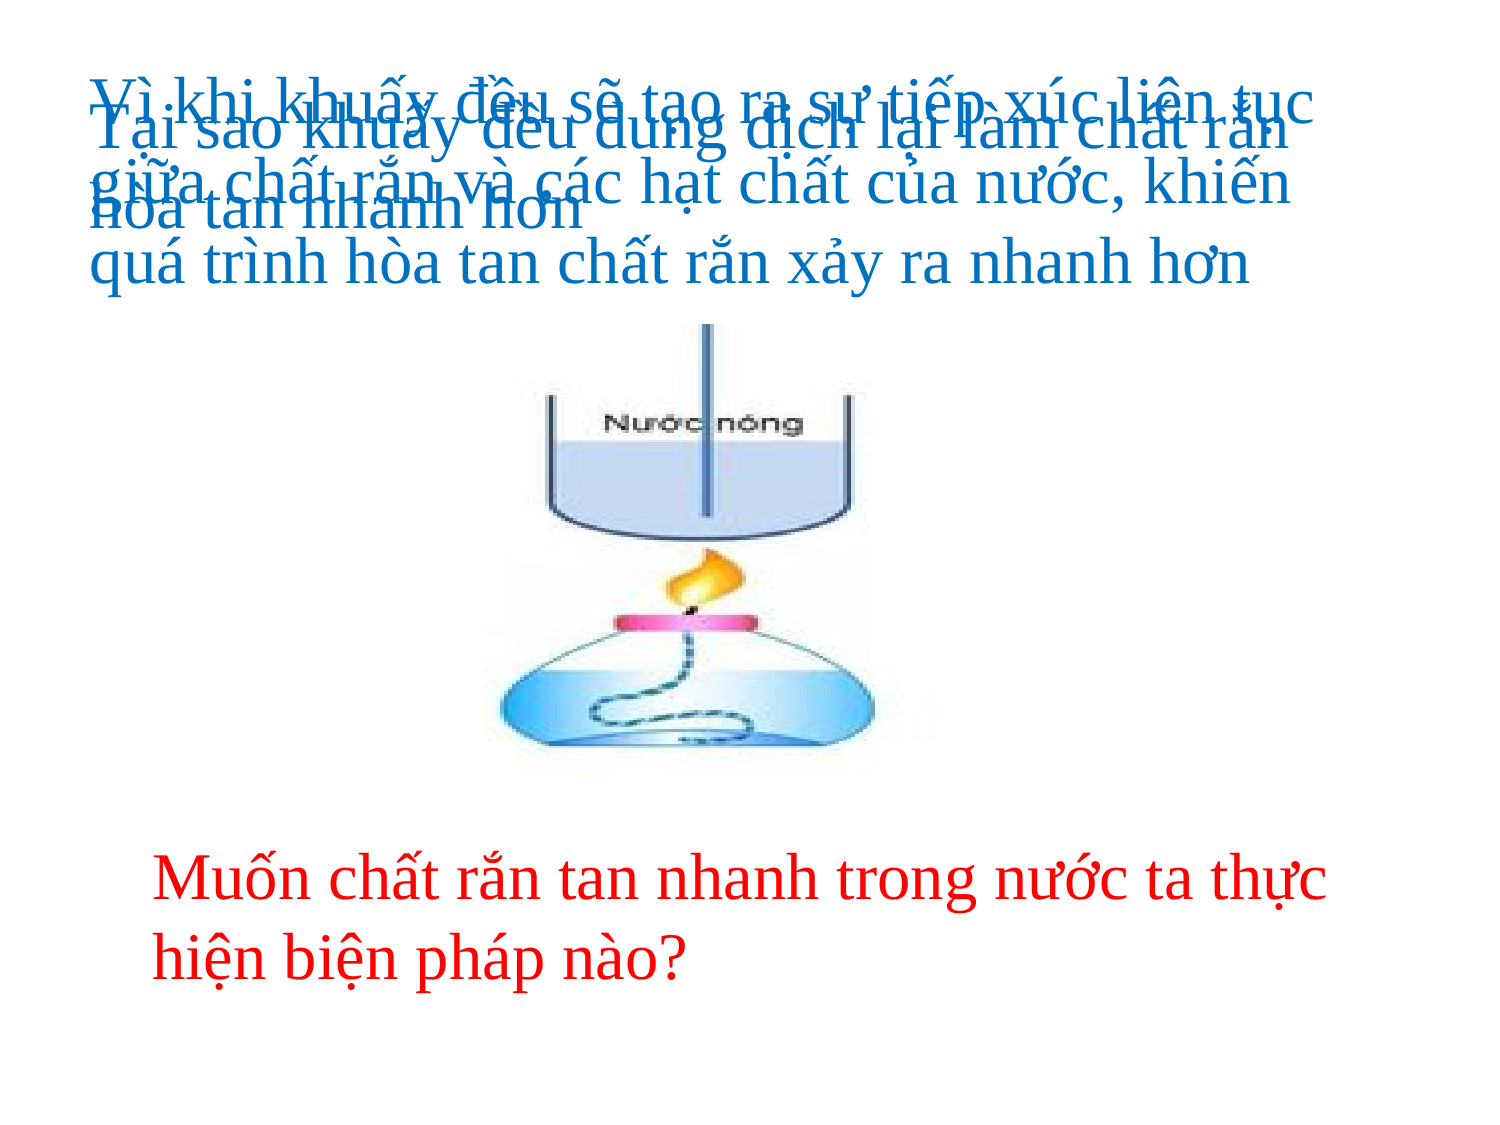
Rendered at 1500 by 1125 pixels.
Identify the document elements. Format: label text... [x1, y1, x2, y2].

text_box Vì khi khuấy đều sẽ tạo ra sự tiếp xúc liên tục giữa chất rắn và các hạt chất của nước, khiến quá trình hòa tan chất rắn xảy ra nhanh hơn [74, 49, 1338, 305]
text_box Muốn chất rắn tan nhanh trong nước ta thực hiện biện pháp nào? [137, 825, 1470, 1001]
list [162, 324, 1263, 813]
